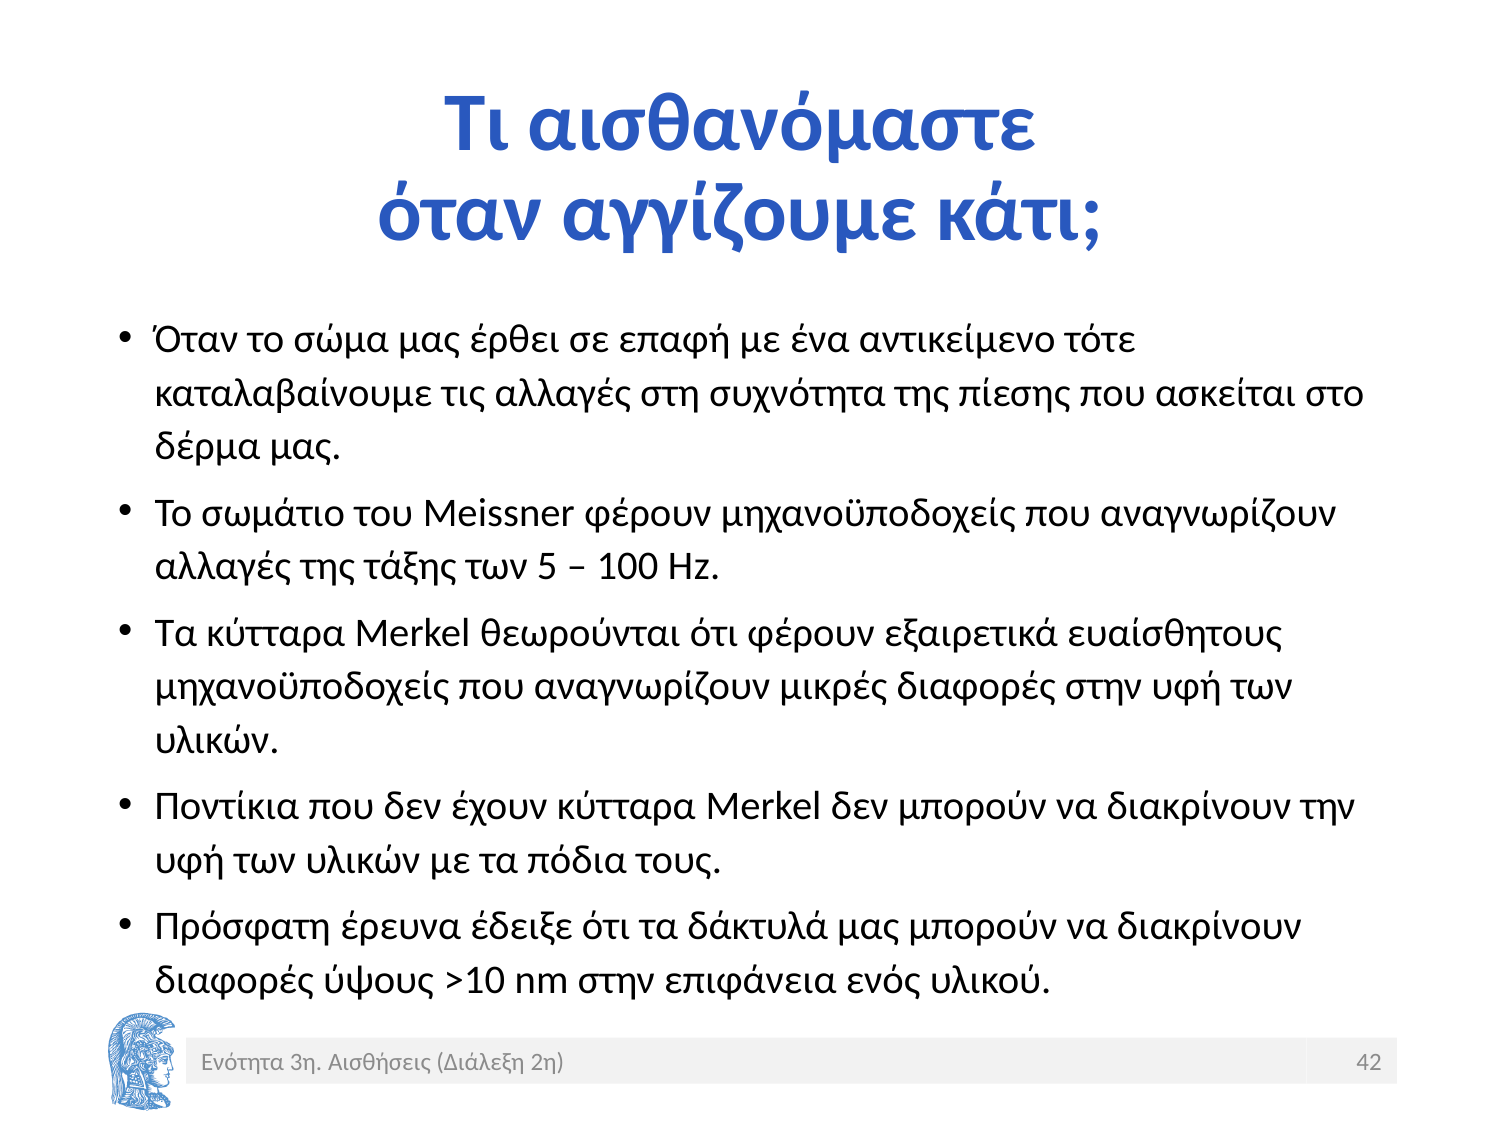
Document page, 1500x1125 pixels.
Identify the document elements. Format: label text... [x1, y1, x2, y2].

footer Ενότητα 3η. Αισθήσεις (Διάλεξη 2η) [186, 1037, 1306, 1084]
list Όταν το σώμα μας έρθει σε επαφή με ένα αντικείμενο τότε καταλαβαίνουμε τις αλλαγές στη συχνότητα της πίεσης που ασκείται στο δέρμα μας. Το σωμάτιο του Meissner φέρουν μηχανοϋποδοχείς που αναγνωρίζουν αλλαγές της τάξης των 5 – 100 Ηz. Τα κύτταρα Merkel θεωρούνται ότι φέρουν εξαιρετικά ευαίσθητους μηχανοϋποδοχείς που αναγνωρίζουν μικρές διαφορές στην υφή των υλικών. Ποντίκια που δεν έχουν κύτταρα Merkel δεν μπορούν να διακρίνουν την υφή των υλικών με τα πόδια τους. Πρόσφατη έρευνα έδειξε ότι τα δάκτυλά μας μπορούν να διακρίνουν διαφορές ύψους >10 nm στην επιφάνεια ενός υλικού. [103, 299, 1397, 1014]
slide_number 42 [1306, 1037, 1397, 1084]
picture [103, 1014, 186, 1114]
title Τι αισθανόμαστε όταν αγγίζουμε κάτι; [103, 59, 1397, 278]
